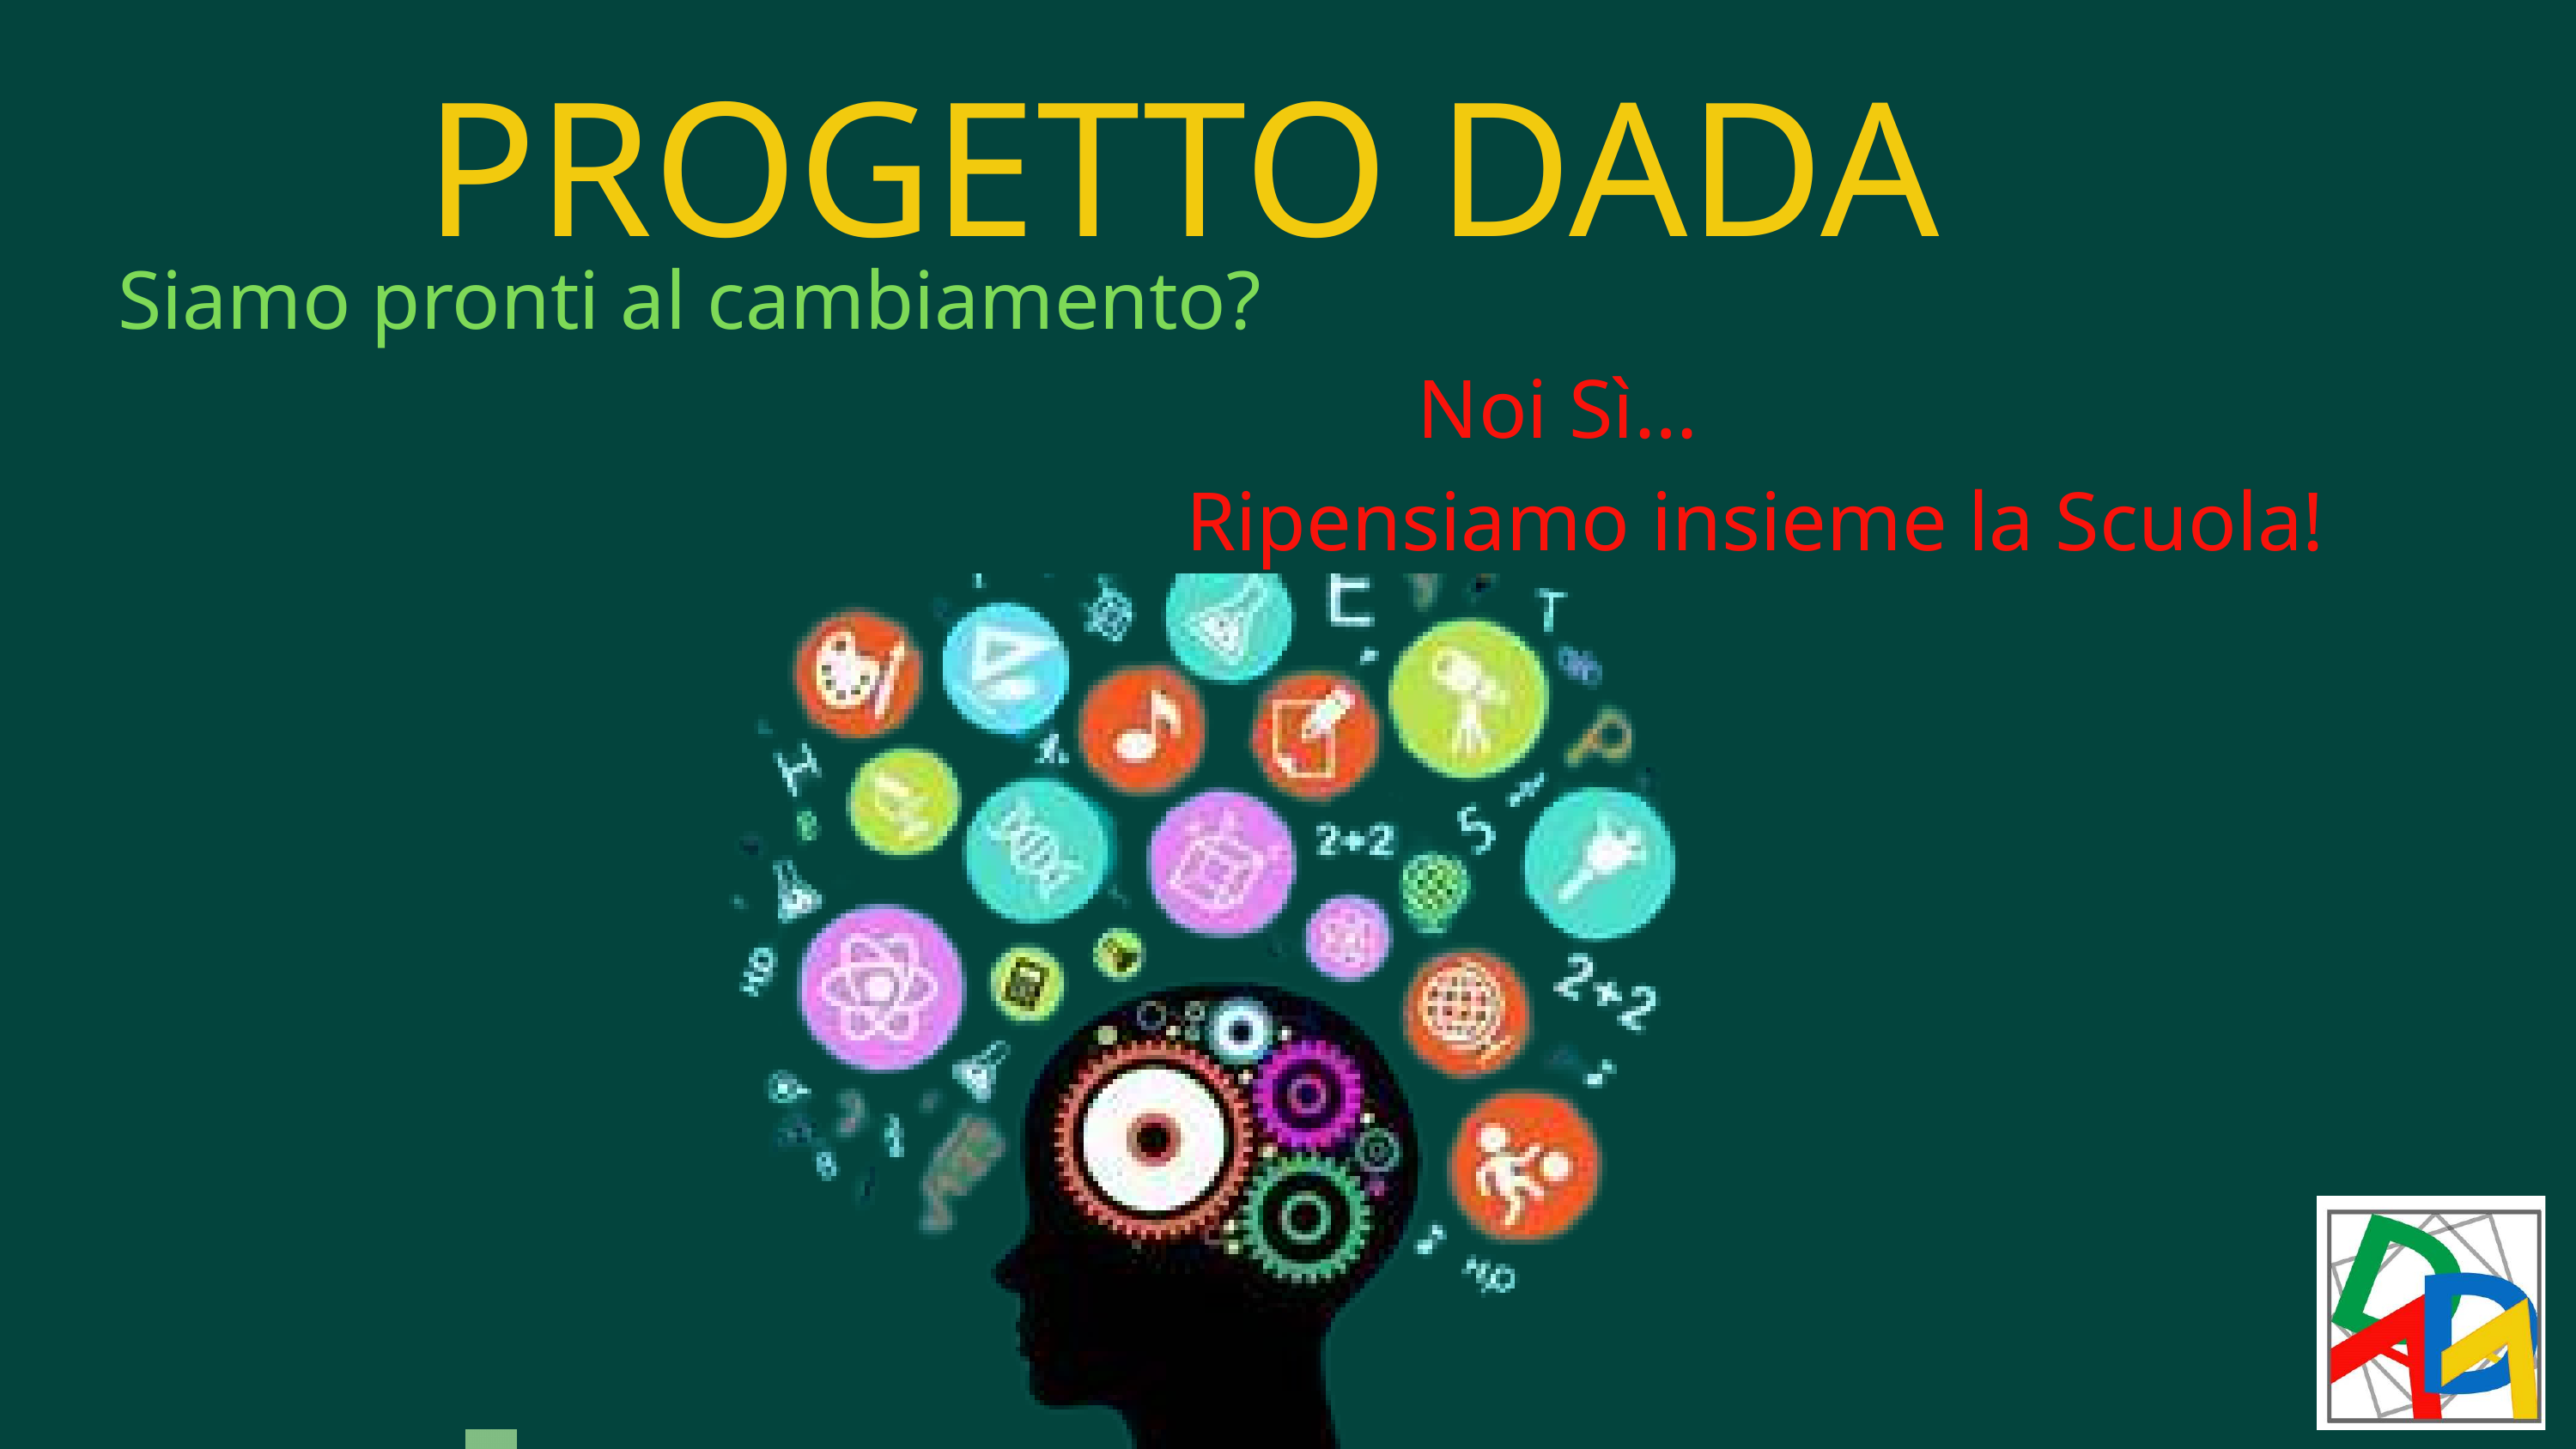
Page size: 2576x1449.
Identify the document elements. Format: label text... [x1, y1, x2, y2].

text_box [424, 573, 1981, 1449]
text_box Siamo pronti al cambiamento? [118, 233, 1352, 345]
text_box [2317, 1196, 2546, 1430]
text_box Noi Sì… Ripensiamo insieme la Scuola! [1186, 341, 2576, 567]
text_box PROGETTO DADA [424, 13, 2537, 275]
